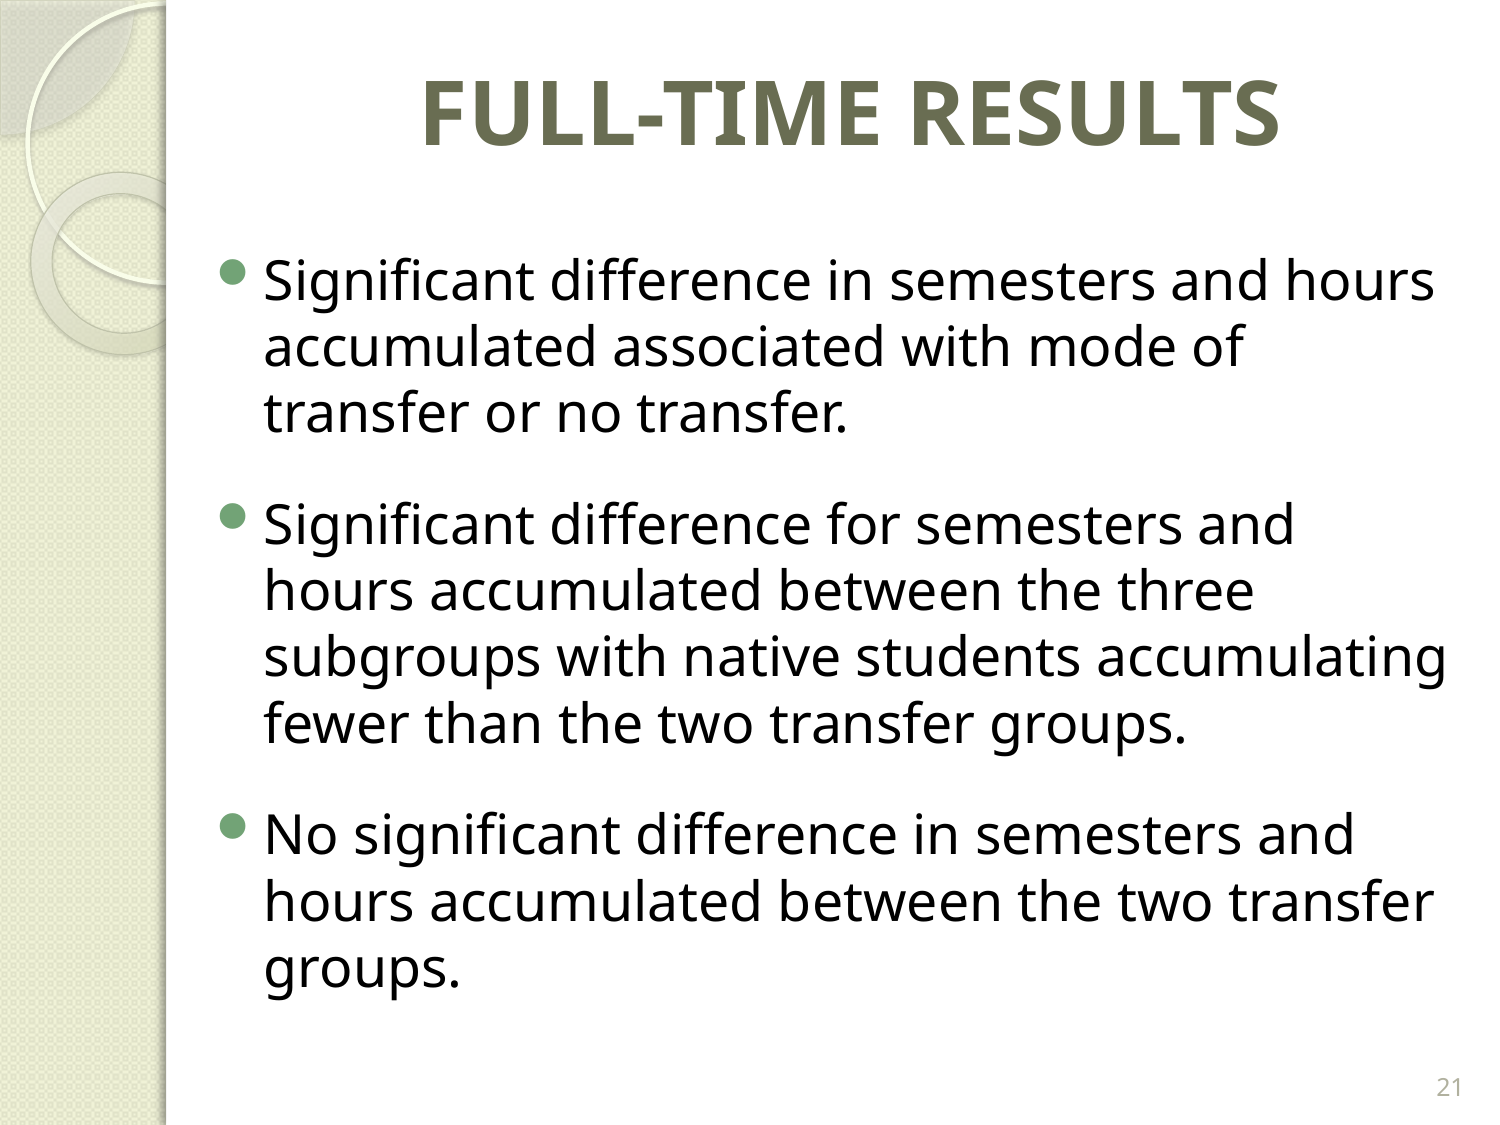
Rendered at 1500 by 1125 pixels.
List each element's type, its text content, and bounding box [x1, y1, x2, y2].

list Significant difference in semesters and hours accumulated associated with mode of transfer or no transfer. Significant difference for semesters and hours accumulated between the three subgroups with native students accumulating fewer than the two transfer groups. No significant difference in semesters and hours accumulated between the two transfer groups. [187, 237, 1466, 1025]
slide_number 21 [1413, 1034, 1488, 1113]
title FULL-TIME RESULTS [235, 45, 1466, 175]
